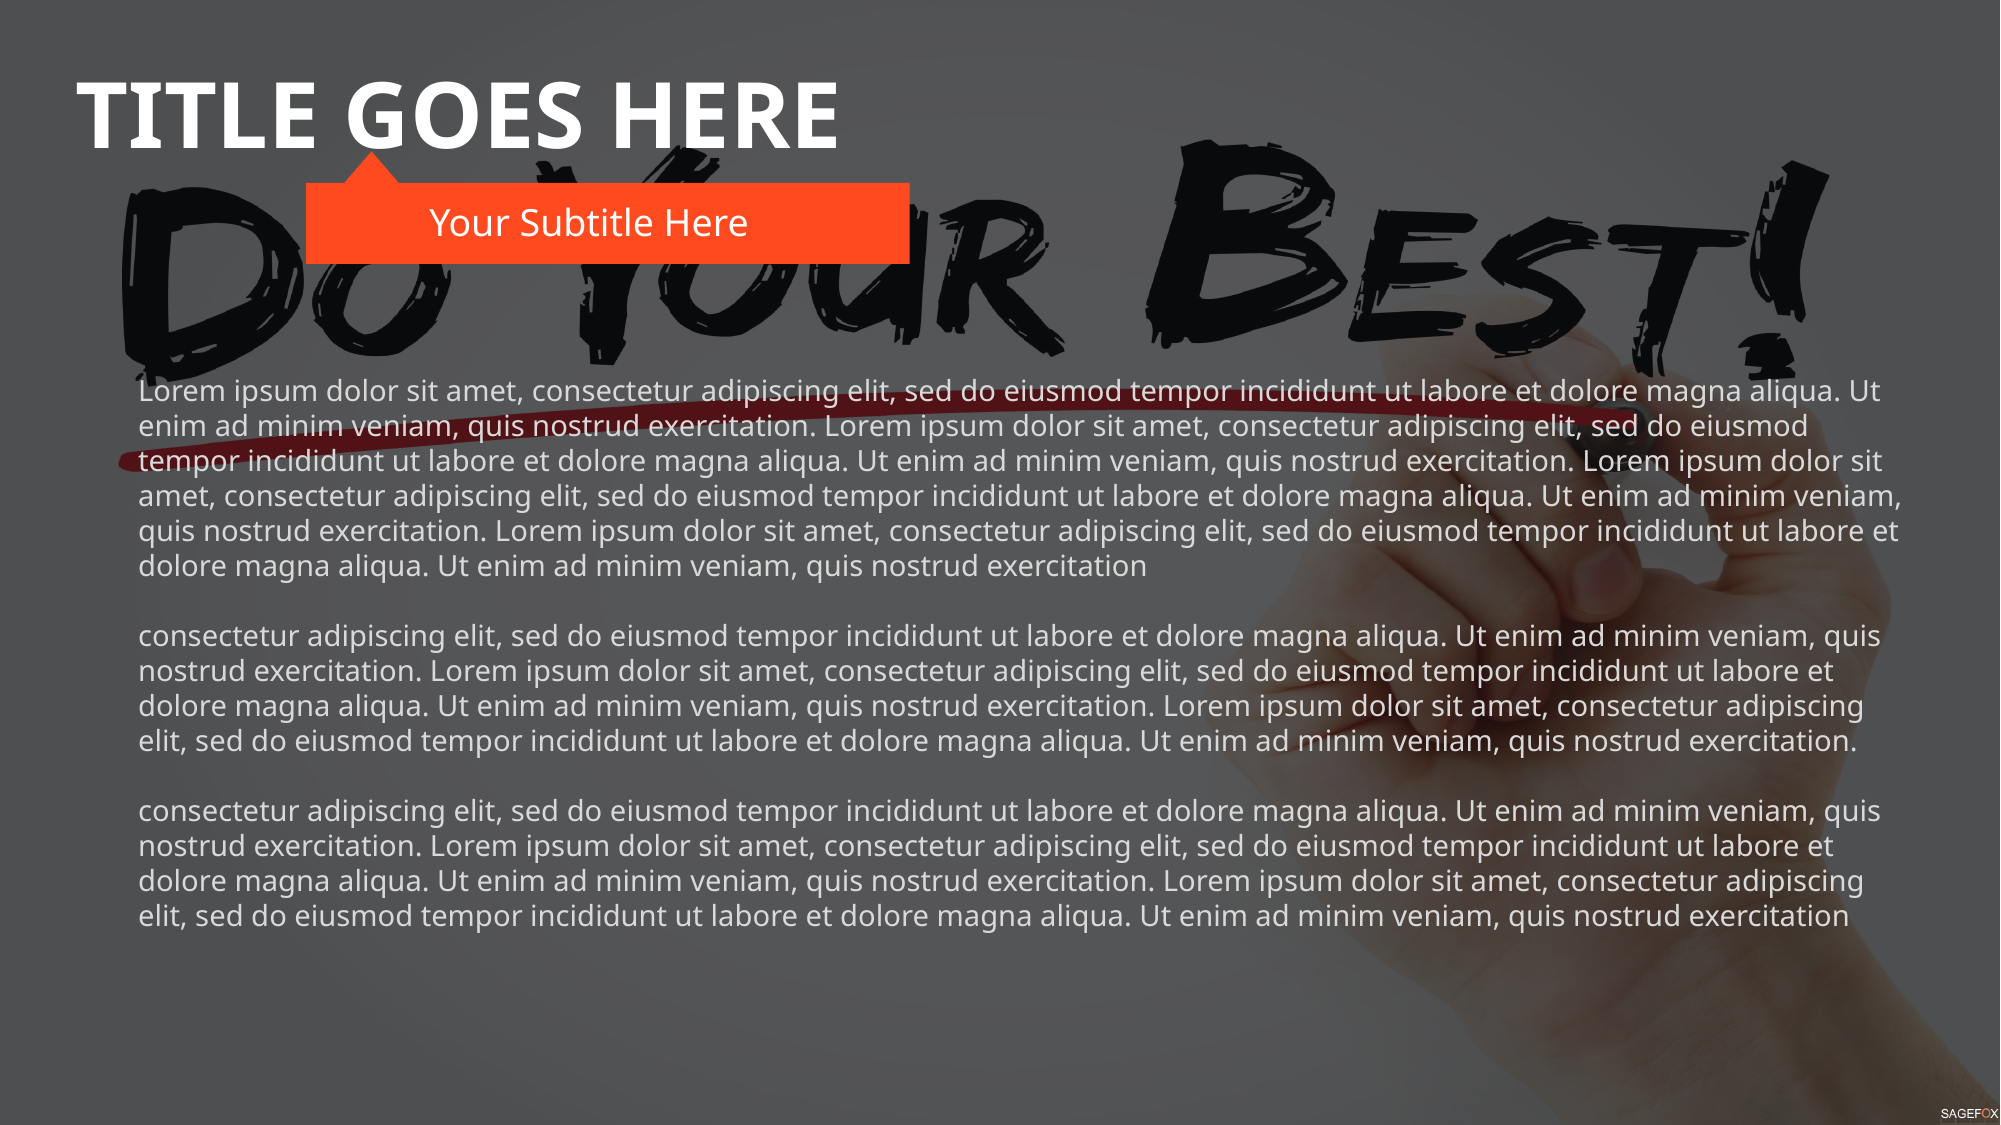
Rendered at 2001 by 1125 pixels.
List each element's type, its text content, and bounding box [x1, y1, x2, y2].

text_box Lorem ipsum dolor sit amet, consectetur adipiscing elit, sed do eiusmod tempor incididunt ut labore et dolore magna aliqua. Ut enim ad minim veniam, quis nostrud exercitation. Lorem ipsum dolor sit amet, consectetur adipiscing elit, sed do eiusmod tempor incididunt ut labore et dolore magna aliqua. Ut enim ad minim veniam, quis nostrud exercitation. Lorem ipsum dolor sit amet, consectetur adipiscing elit, sed do eiusmod tempor incididunt ut labore et dolore magna aliqua. Ut enim ad minim veniam, quis nostrud exercitation. Lorem ipsum dolor sit amet, consectetur adipiscing elit, sed do eiusmod tempor incididunt ut labore et dolore magna aliqua. Ut enim ad minim veniam, quis nostrud exercitation consectetur adipiscing elit, sed do eiusmod tempor incididunt ut labore et dolore magna aliqua. Ut enim ad minim veniam, quis nostrud exercitation. Lorem ipsum dolor sit amet, consectetur adipiscing elit, sed do eiusmod tempor incididunt ut labore et dolore magna aliqua. Ut enim ad minim veniam, quis nostrud exercitation. Lorem ipsum dolor sit amet, consectetur adipiscing elit, sed do eiusmod tempor incididunt ut labore et dolore magna aliqua. Ut enim ad minim veniam, quis nostrud exercitation. consectetur adipiscing elit, sed do eiusmod tempor incididunt ut labore et dolore magna aliqua. Ut enim ad minim veniam, quis nostrud exercitation. Lorem ipsum dolor sit amet, consectetur adipiscing elit, sed do eiusmod tempor incididunt ut labore et dolore magna aliqua. Ut enim ad minim veniam, quis nostrud exercitation. Lorem ipsum dolor sit amet, consectetur adipiscing elit, sed do eiusmod tempor incididunt ut labore et dolore magna aliqua. Ut enim ad minim veniam, quis nostrud exercitation [123, 365, 1930, 940]
text_box TITLE GOES HERE [60, 49, 965, 175]
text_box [306, 151, 910, 264]
picture [1940, 0, 2001, 1125]
